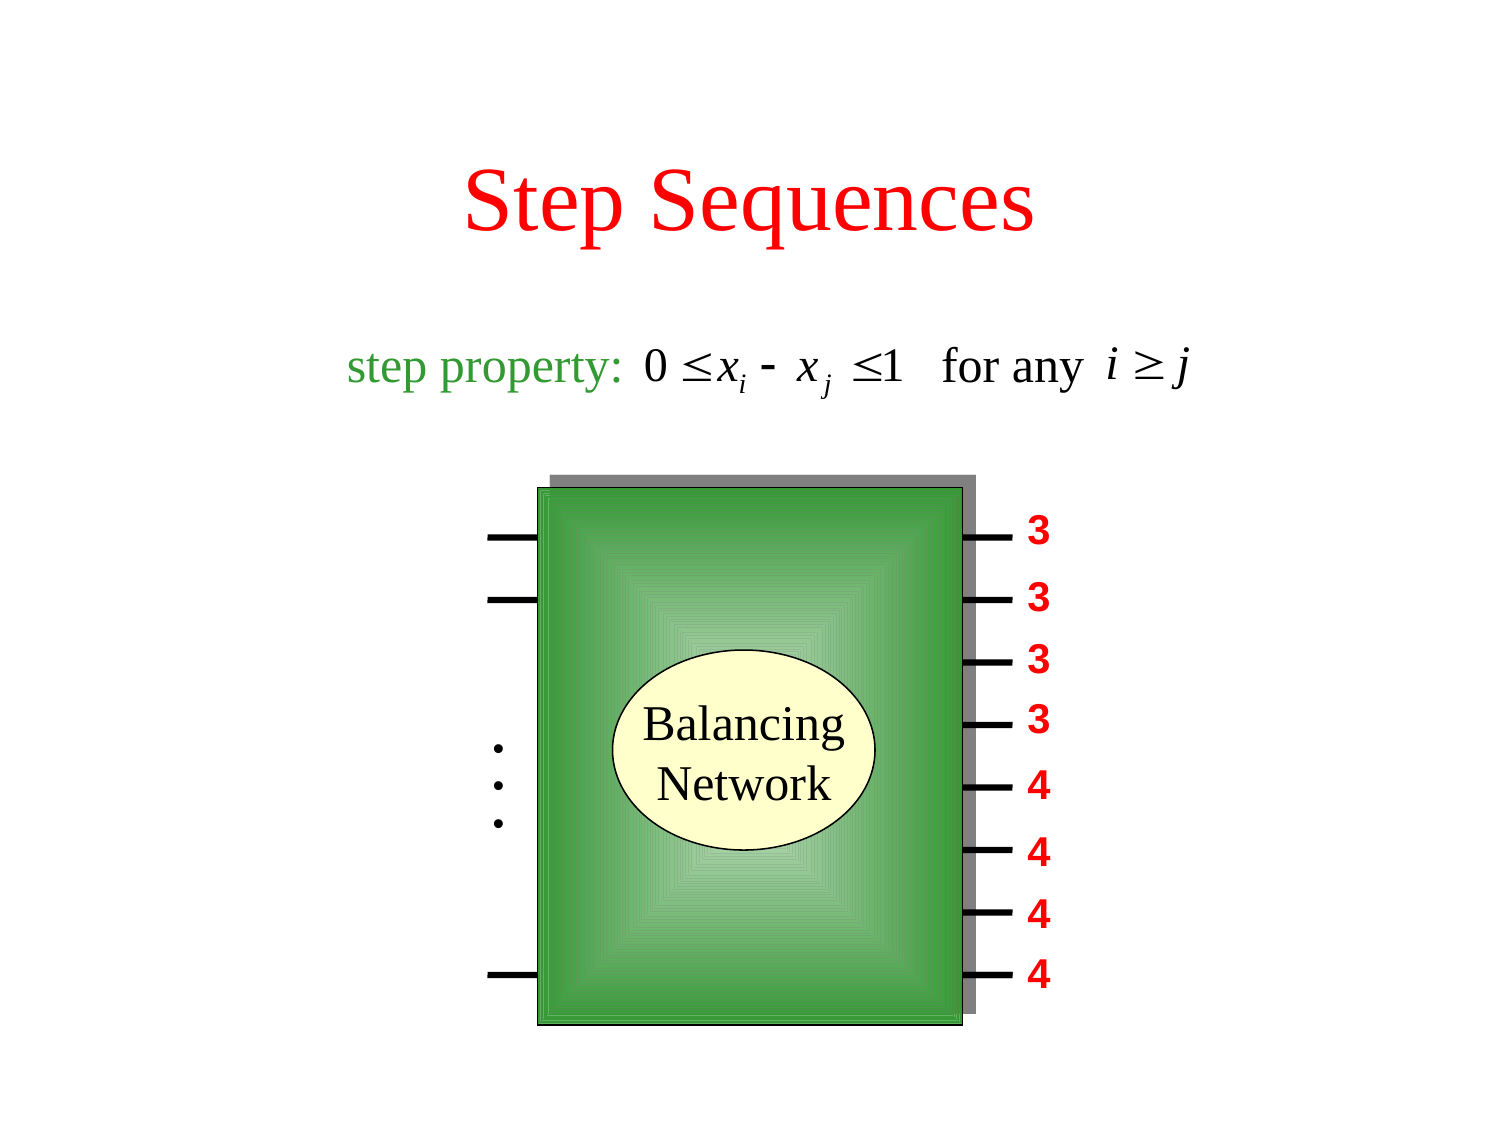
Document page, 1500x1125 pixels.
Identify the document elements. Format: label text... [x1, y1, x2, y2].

text_box 3 [1012, 495, 1066, 560]
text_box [474, 669, 525, 851]
text_box Balancing Network [612, 650, 876, 851]
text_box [332, 324, 1201, 410]
text_box 3 [1012, 624, 1066, 684]
text_box [537, 487, 963, 1025]
text_box 4 [1012, 750, 1066, 815]
text_box 4 [1012, 939, 1066, 1005]
text_box 3 [1012, 562, 1066, 624]
text_box 3 [1012, 684, 1066, 750]
text_box 4 [1012, 879, 1066, 939]
text_box 4 [1012, 817, 1066, 879]
title Step Sequences [112, 99, 1388, 288]
